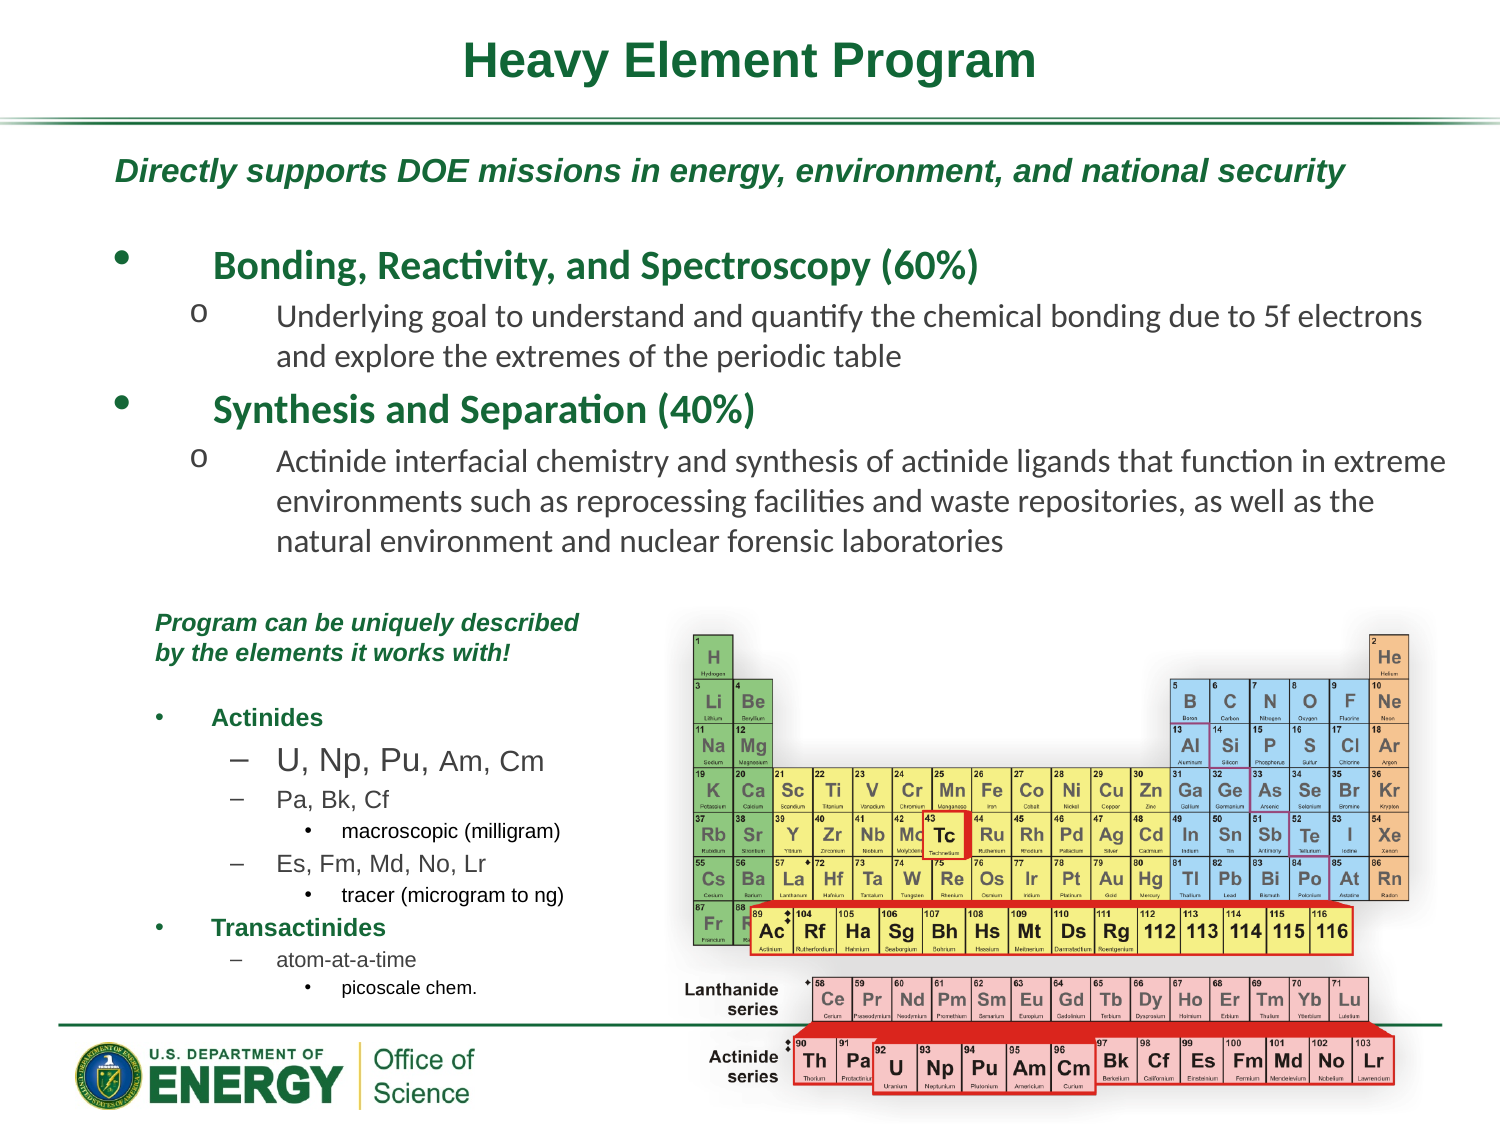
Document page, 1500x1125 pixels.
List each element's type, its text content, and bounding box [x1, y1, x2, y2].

picture [0, 152, 1500, 1125]
text_box Program can be uniquely described by the elements it works with! Actinides U, Np, Pu, Am, Cm Pa, Bk, Cf macroscopic (milligram) Es, Fm, Md, No, Lr tracer (microgram to ng) Transactinides atom-at-a-time picoscale chem. [140, 599, 601, 974]
list Directly supports DOE missions in energy, environment, and national security Bonding, Reactivity, and Spectroscopy (60%) Underlying goal to understand and quantify the chemical bonding due to 5f electrons and explore the extremes of the periodic table Synthesis and Separation (40%) Actinide interfacial chemistry and synthesis of actinide ligands that function in extreme environments such as reprocessing facilities and waste repositories, as well as the natural environment and nuclear forensic laboratories [99, 141, 1480, 795]
title Heavy Element Program [0, 0, 1500, 152]
